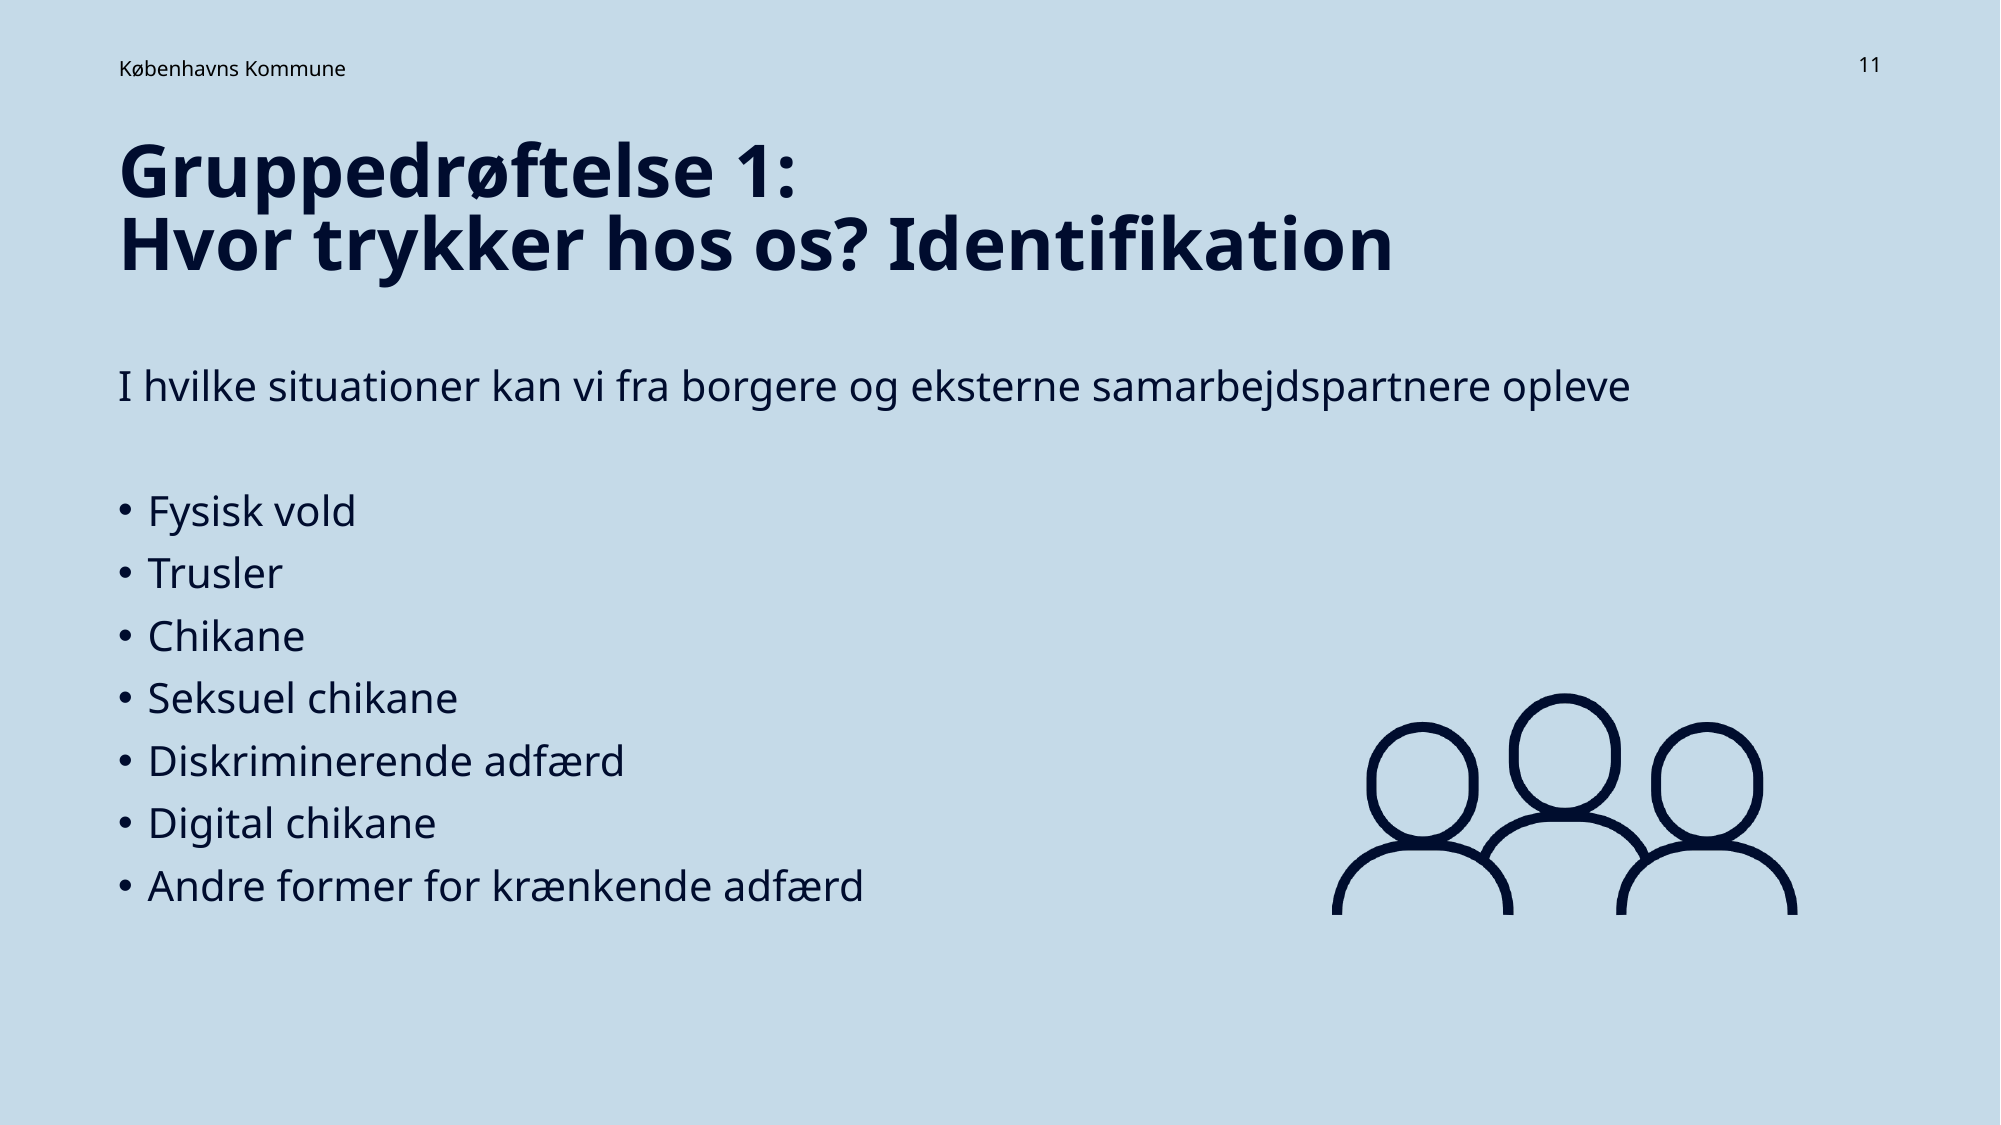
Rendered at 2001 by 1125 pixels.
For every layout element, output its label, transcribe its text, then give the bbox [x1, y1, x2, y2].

slide_number 11 [1817, 50, 1882, 81]
title Gruppedrøftelse 1: Hvor trykker hos os? Identifikation [118, 146, 1882, 286]
list I hvilke situationer kan vi fra borgere og eksterne samarbejdspartnere opleve Fysisk vold Trusler Chikane Seksuel chikane Diskriminerende adfærd Digital chikane Andre former for krænkende adfærd [118, 359, 1882, 1007]
picture [1332, 450, 1798, 916]
